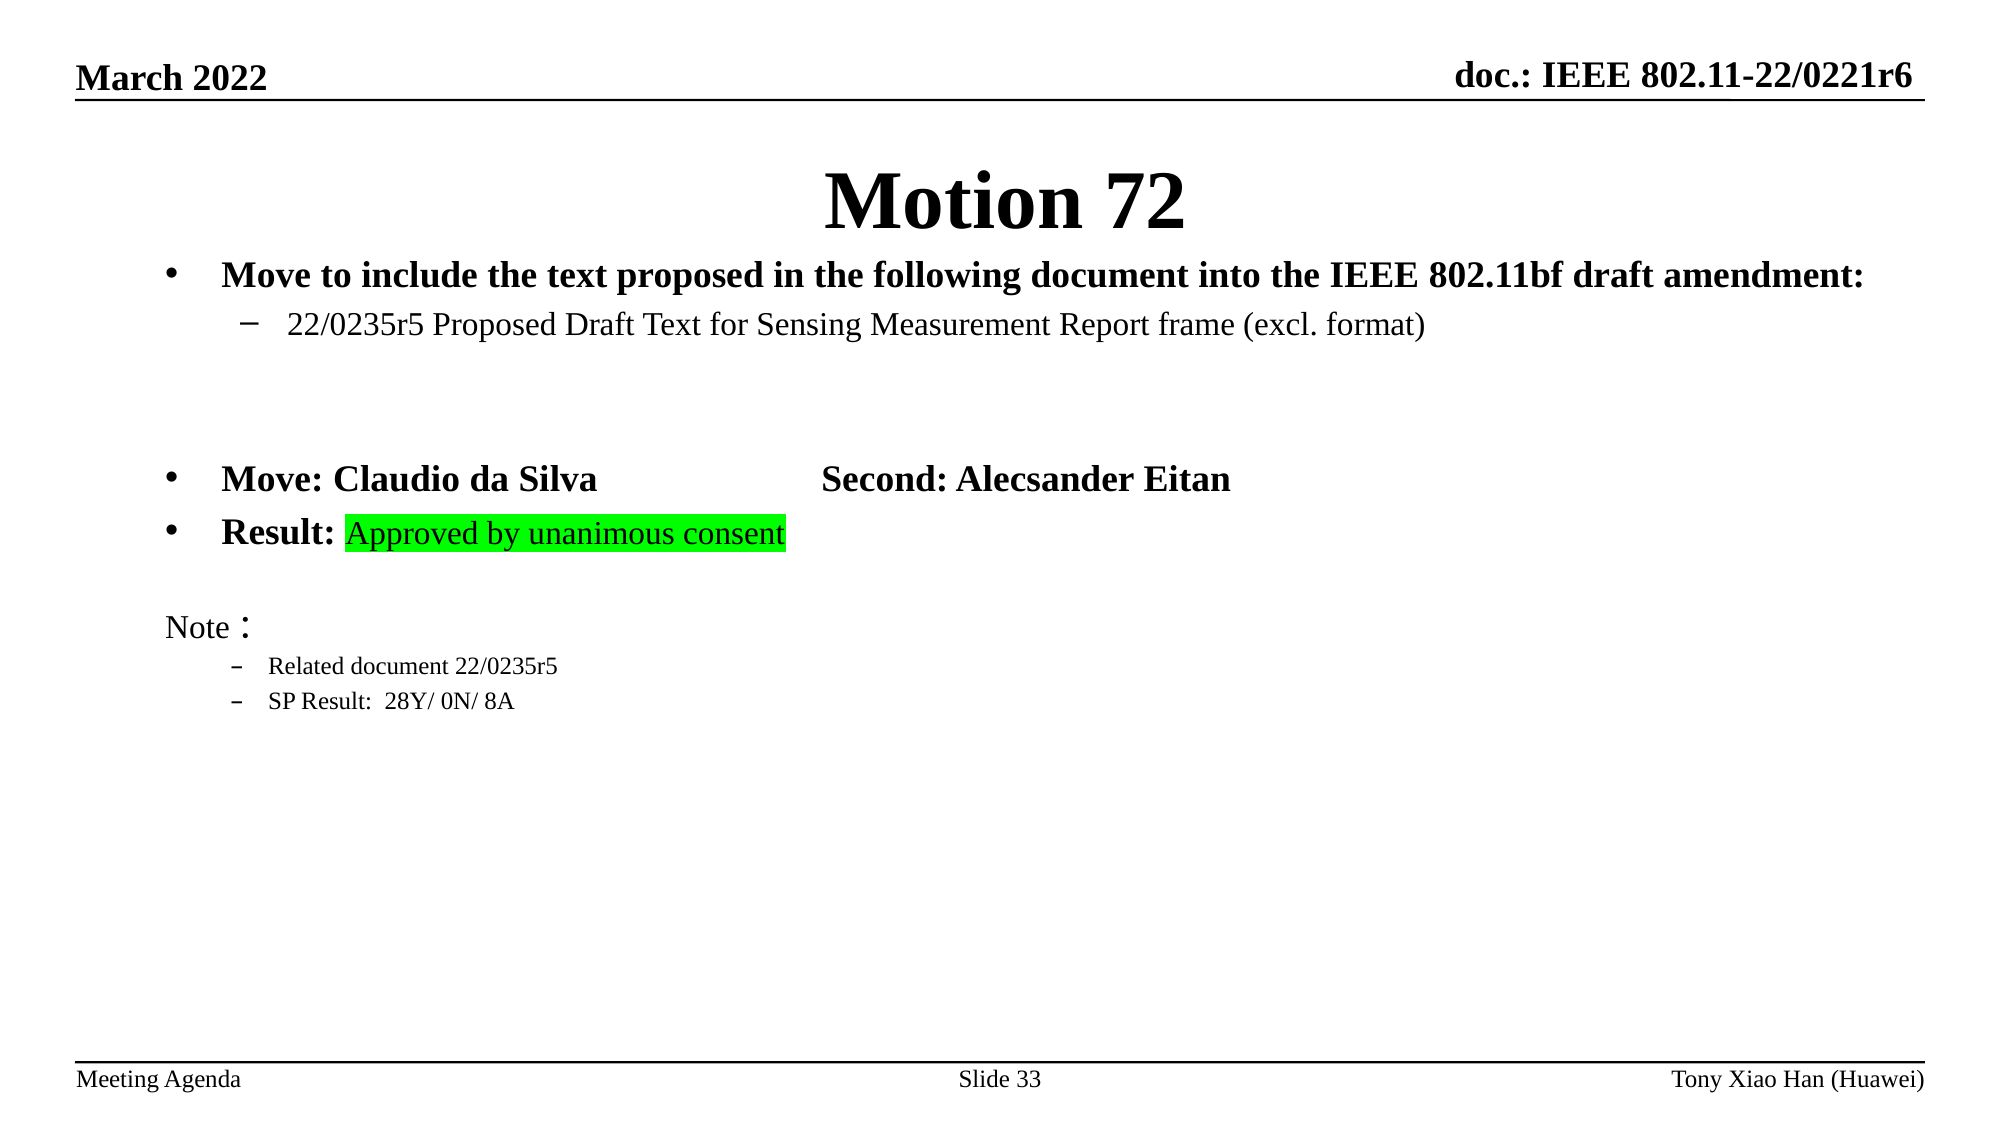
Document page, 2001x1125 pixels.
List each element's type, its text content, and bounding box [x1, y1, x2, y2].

text_box Move to include the text proposed in the following document into the IEEE 802.11bf draft amendment: 22/0235r5 Proposed Draft Text for Sensing Measurement Report frame (excl. format) Move: Claudio da Silva Second: Alecsander Eitan Result: Approved by unanimous consent Note： Related document 22/0235r5 SP Result: 28Y/ 0N/ 8A [150, 212, 1900, 900]
text_box Motion 72 [368, 137, 1644, 212]
